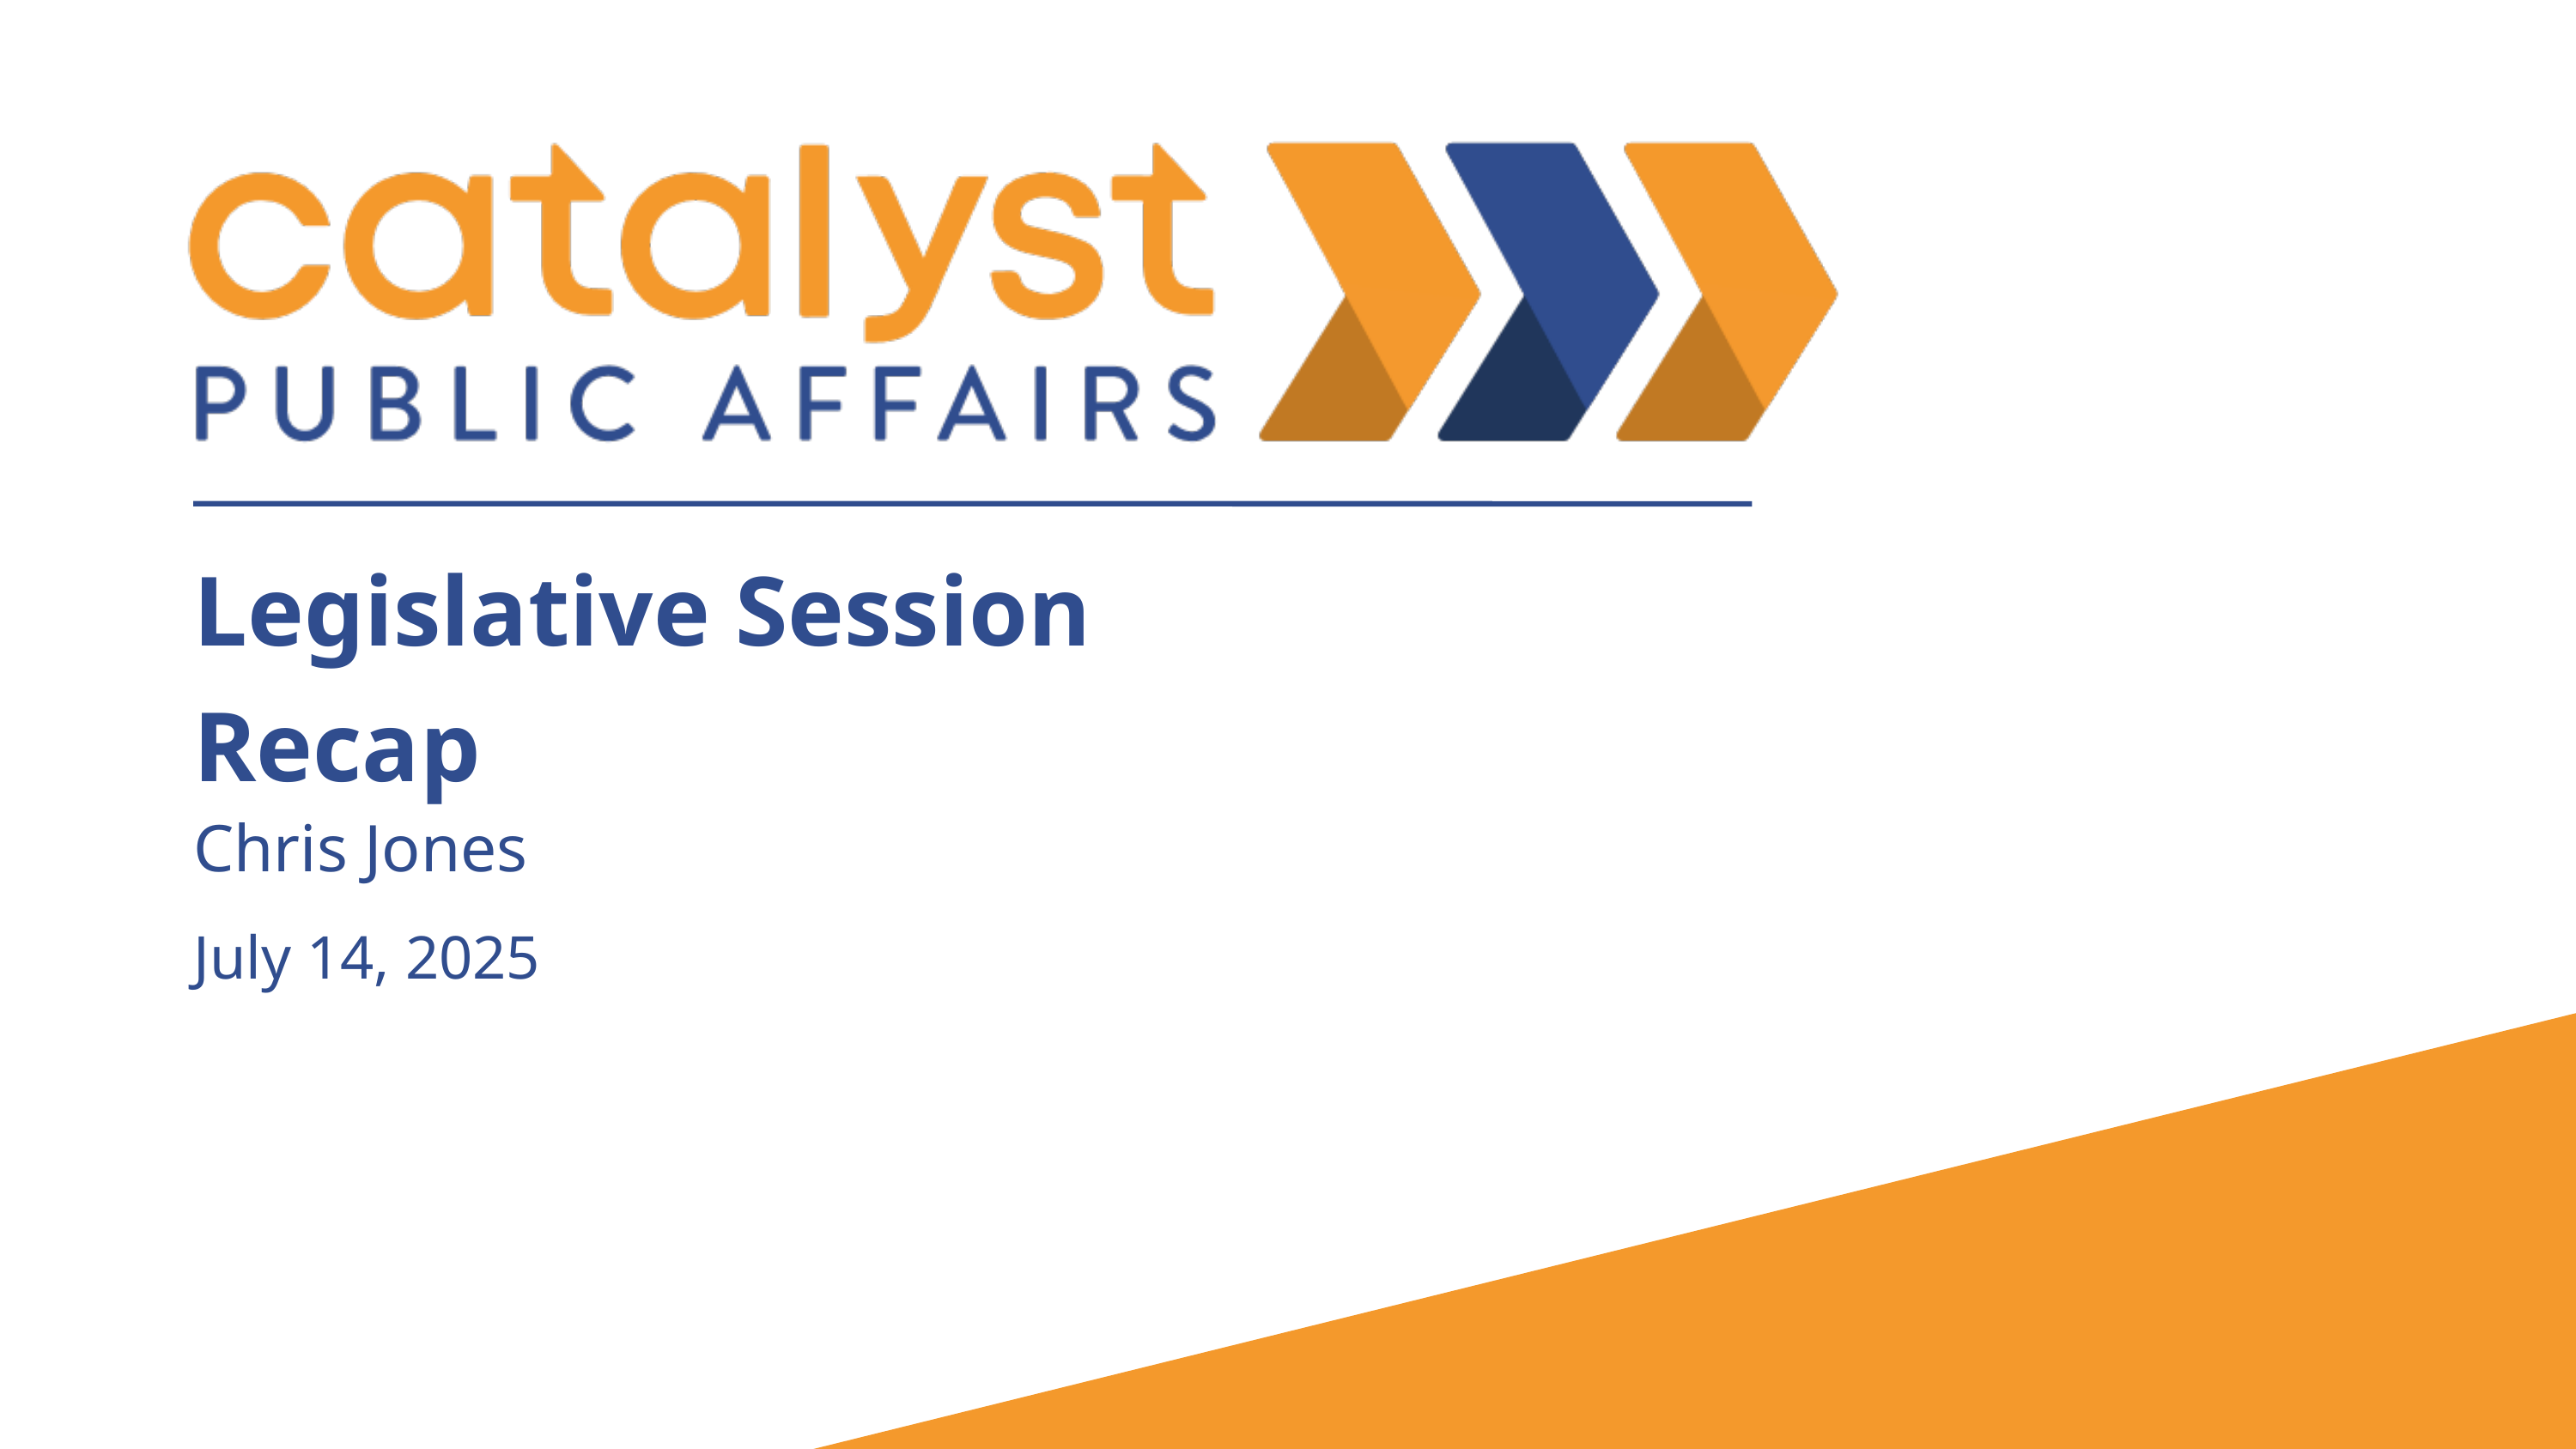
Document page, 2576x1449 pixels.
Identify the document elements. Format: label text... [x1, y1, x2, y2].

text_box [144, 105, 1883, 481]
text_box July 14, 2025 [193, 907, 1310, 991]
text_box Chris Jones [193, 794, 1310, 885]
text_box Legislative Session Recap [193, 530, 1310, 794]
text_box [805, 1011, 2576, 1449]
